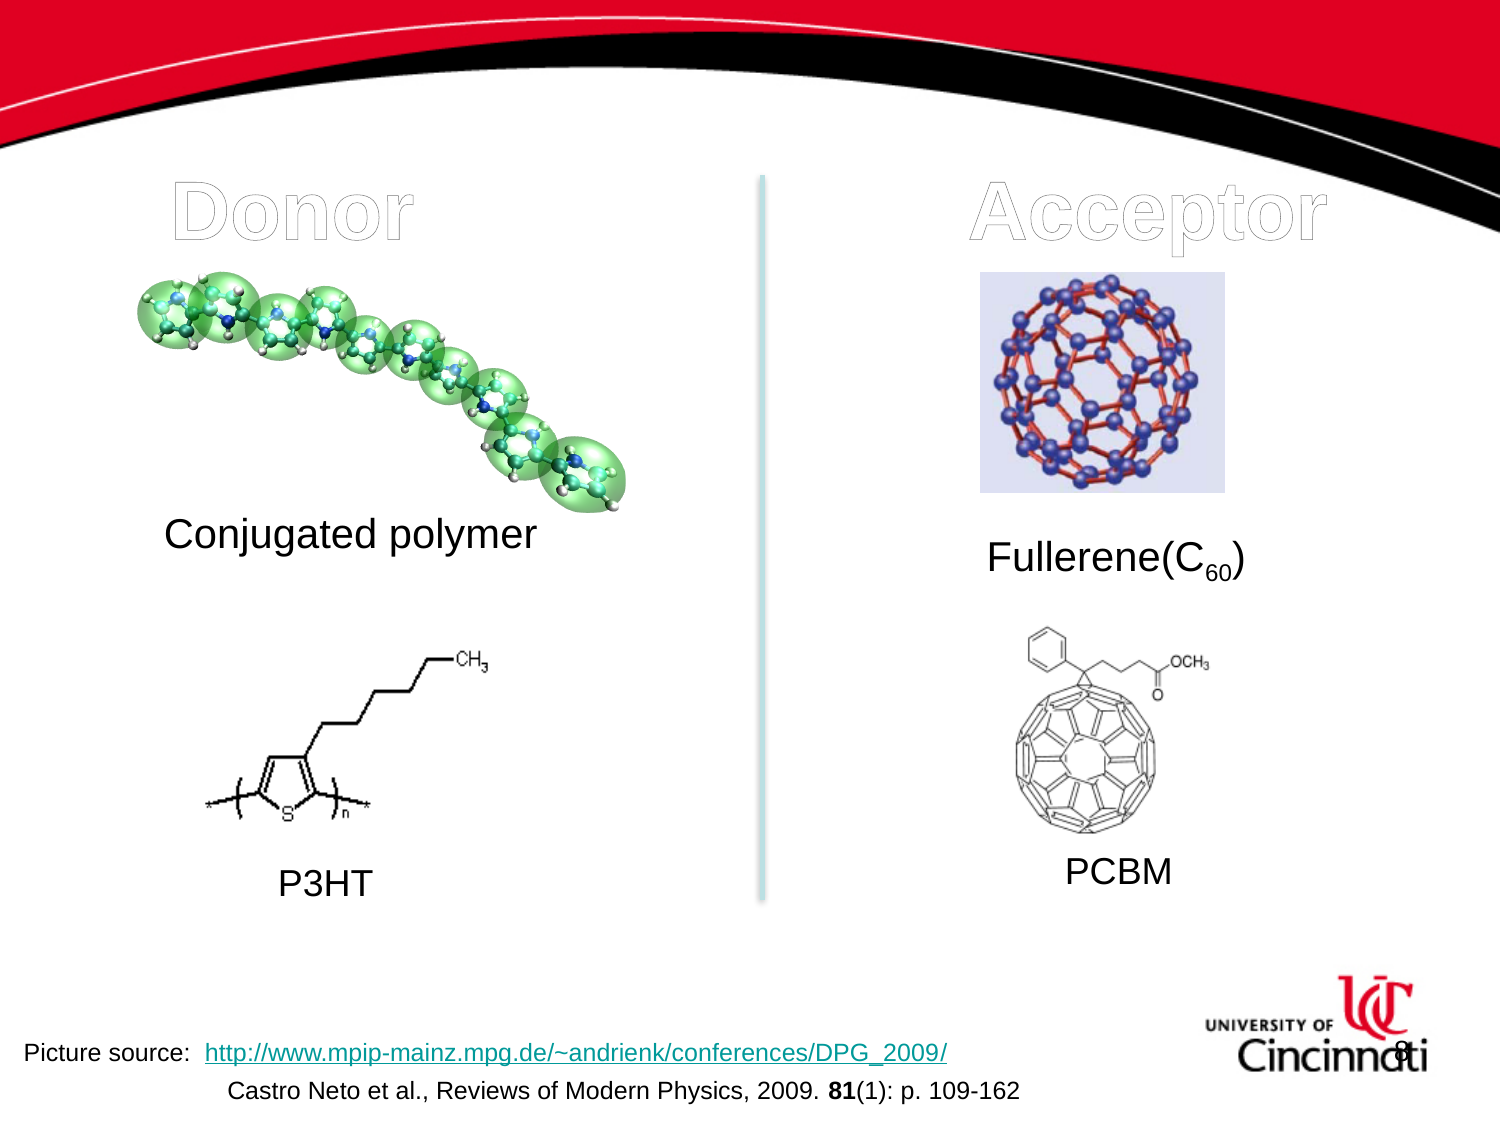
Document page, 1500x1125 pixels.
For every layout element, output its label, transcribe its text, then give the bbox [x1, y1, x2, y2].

text_box Picture source: http://www.mpip-mainz.mpg.de/~andrienk/conferences/DPG_2009/ [9, 1029, 963, 1104]
text_box PCBM [1049, 846, 1188, 900]
picture [1012, 622, 1213, 838]
text_box Conjugated polymer [148, 522, 553, 564]
title Donor Acceptor [75, 112, 1425, 300]
picture [0, 0, 1500, 243]
picture [1187, 953, 1444, 1100]
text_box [187, 636, 506, 913]
text_box Castro Neto et al., Reviews of Modern Physics, 2009. 81(1): p. 109-162 [212, 1067, 1108, 1112]
picture [136, 271, 626, 513]
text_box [980, 272, 1251, 588]
slide_number 8 [1074, 1024, 1425, 1103]
